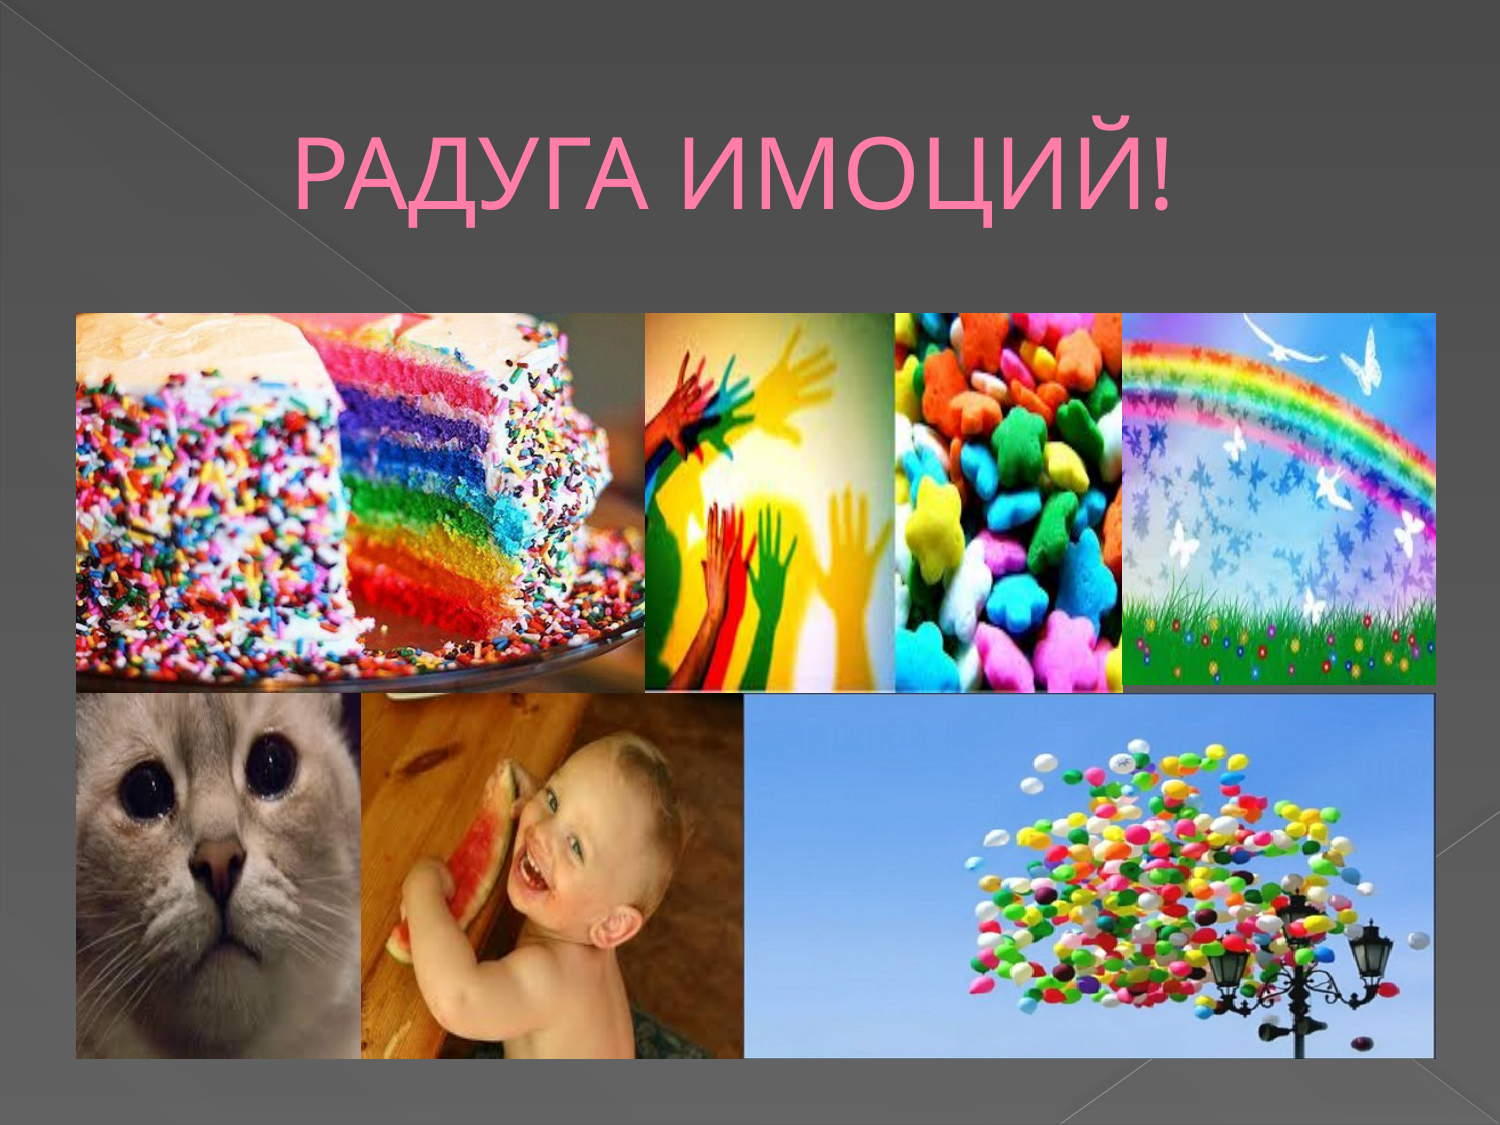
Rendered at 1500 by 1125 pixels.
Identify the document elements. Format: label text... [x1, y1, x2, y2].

picture [76, 313, 1436, 1059]
title РАДУГА ИМОЦИЙ! [194, 54, 1500, 284]
